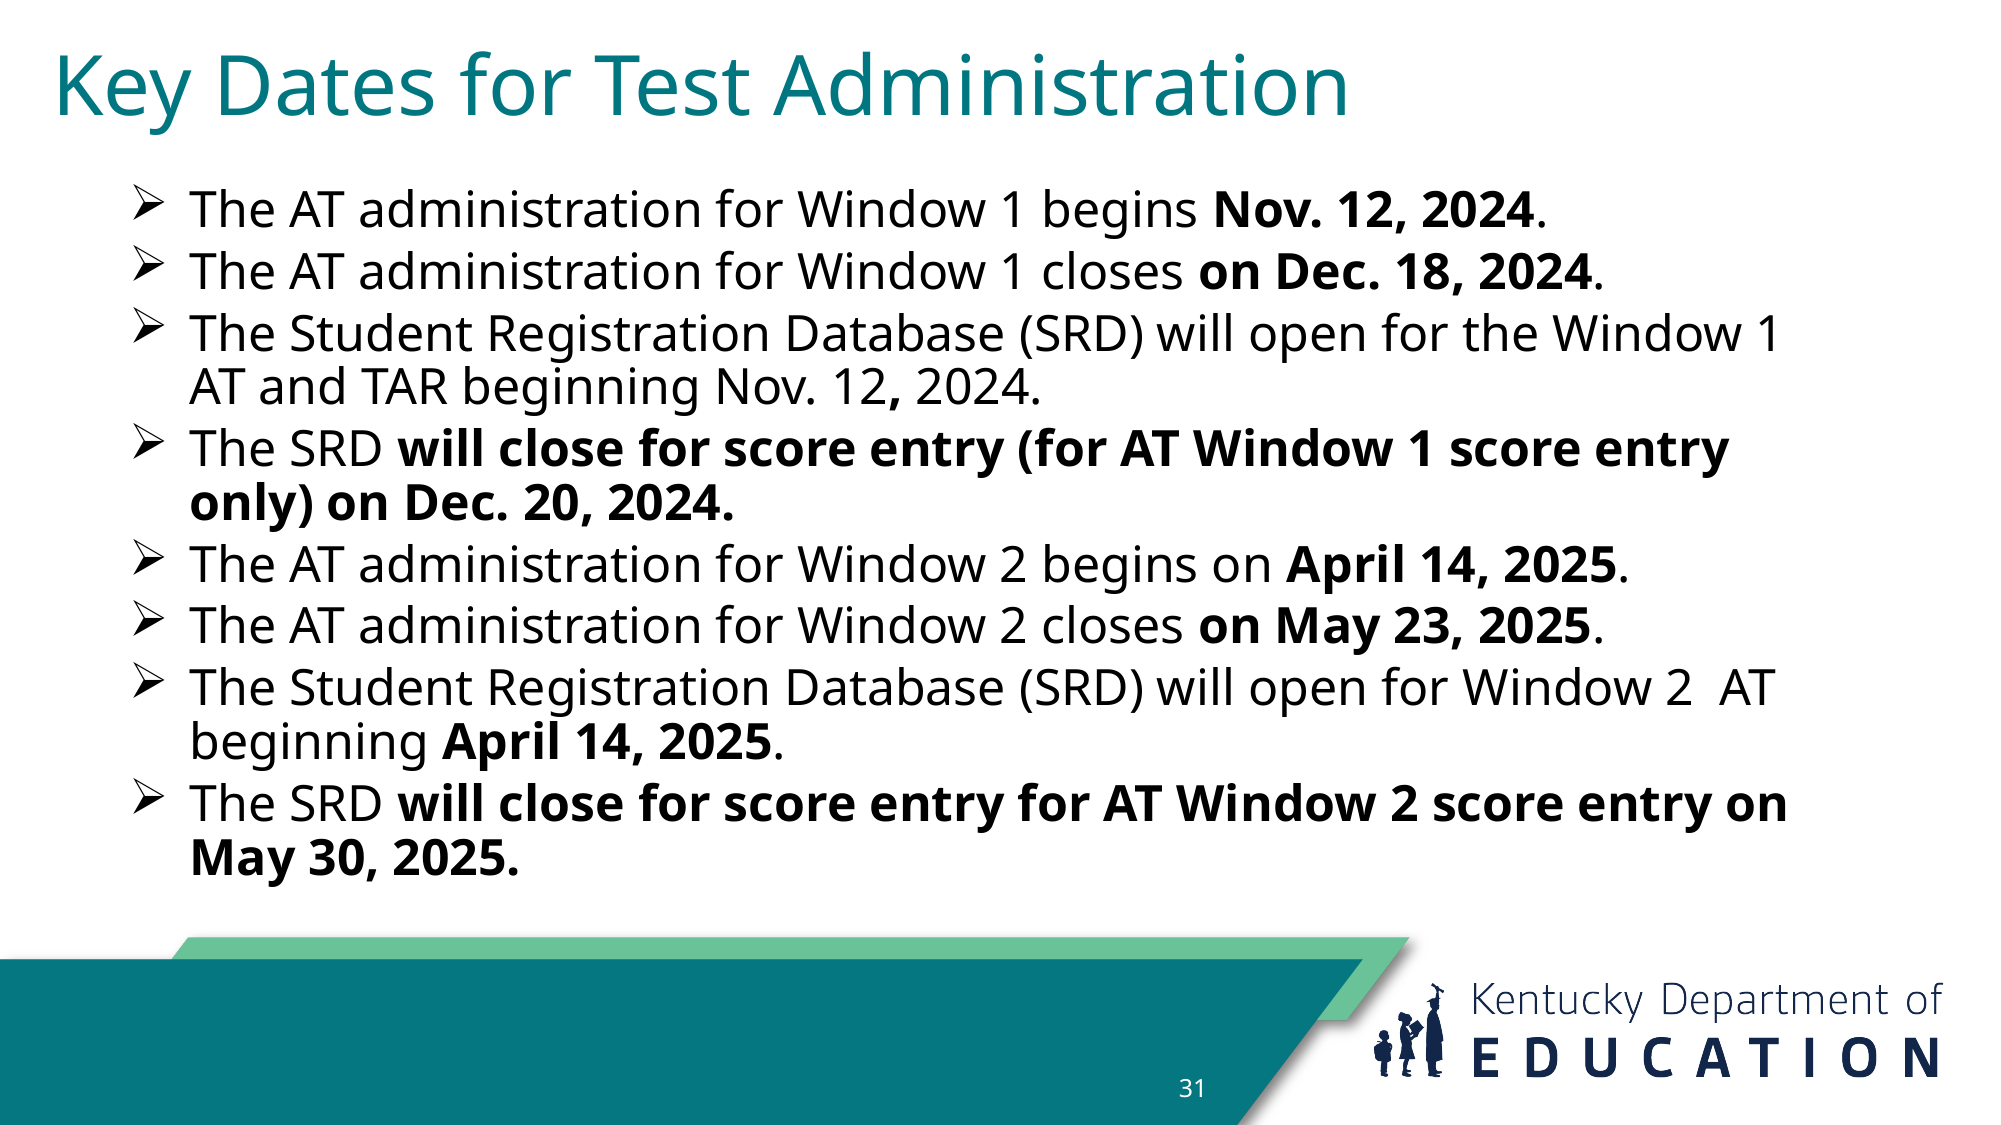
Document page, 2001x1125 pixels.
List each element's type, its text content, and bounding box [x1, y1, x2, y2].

title Key Dates for Test Administration [0, 0, 1513, 177]
list The AT administration for Window 1 begins Nov. 12, 2024. The AT administration for Window 1 closes on Dec. 18, 2024. The Student Registration Database (SRD) will open for the Window 1 AT and TAR beginning Nov. 12, 2024. The SRD will close for score entry (for AT Window 1 score entry only) on Dec. 20, 2024. The AT administration for Window 2 begins on April 14, 2025. The AT administration for Window 2 closes on May 23, 2025. The Student Registration Database (SRD) will open for Window 2 AT beginning April 14, 2025. The SRD will close for score entry for AT Window 2 score entry on May 30, 2025. [71, 176, 1843, 916]
picture [0, 0, 2001, 1125]
